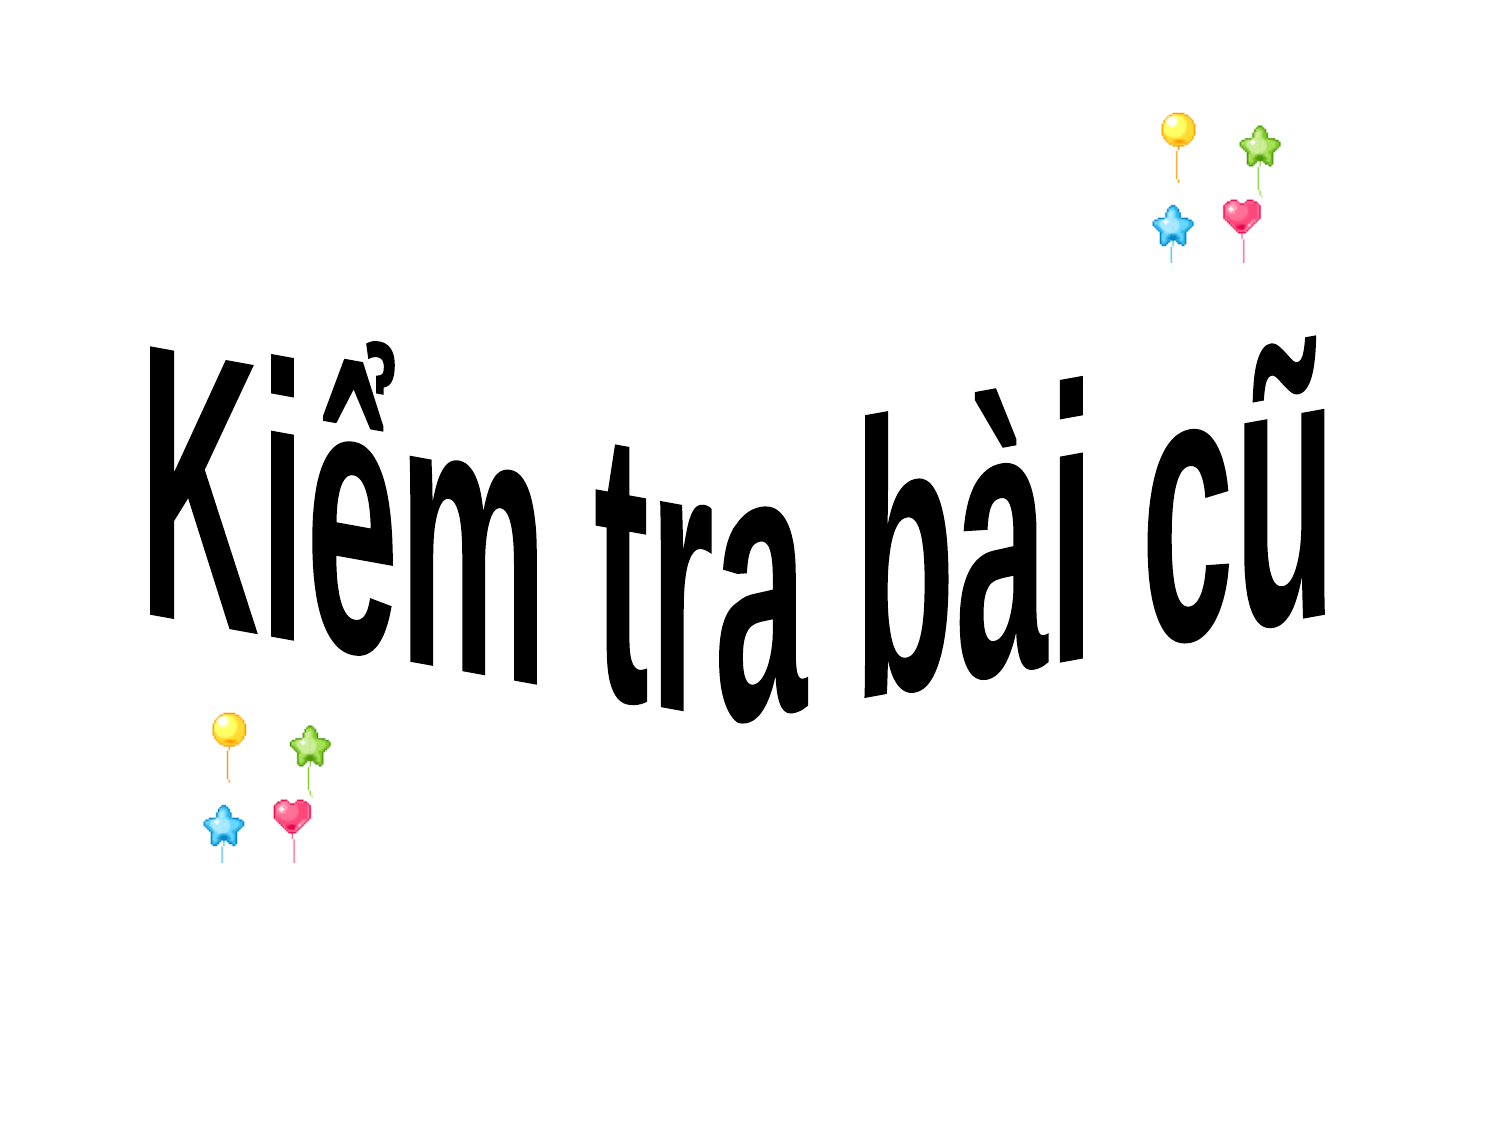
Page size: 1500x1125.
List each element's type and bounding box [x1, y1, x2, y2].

picture [199, 637, 336, 863]
picture [1149, 37, 1286, 263]
